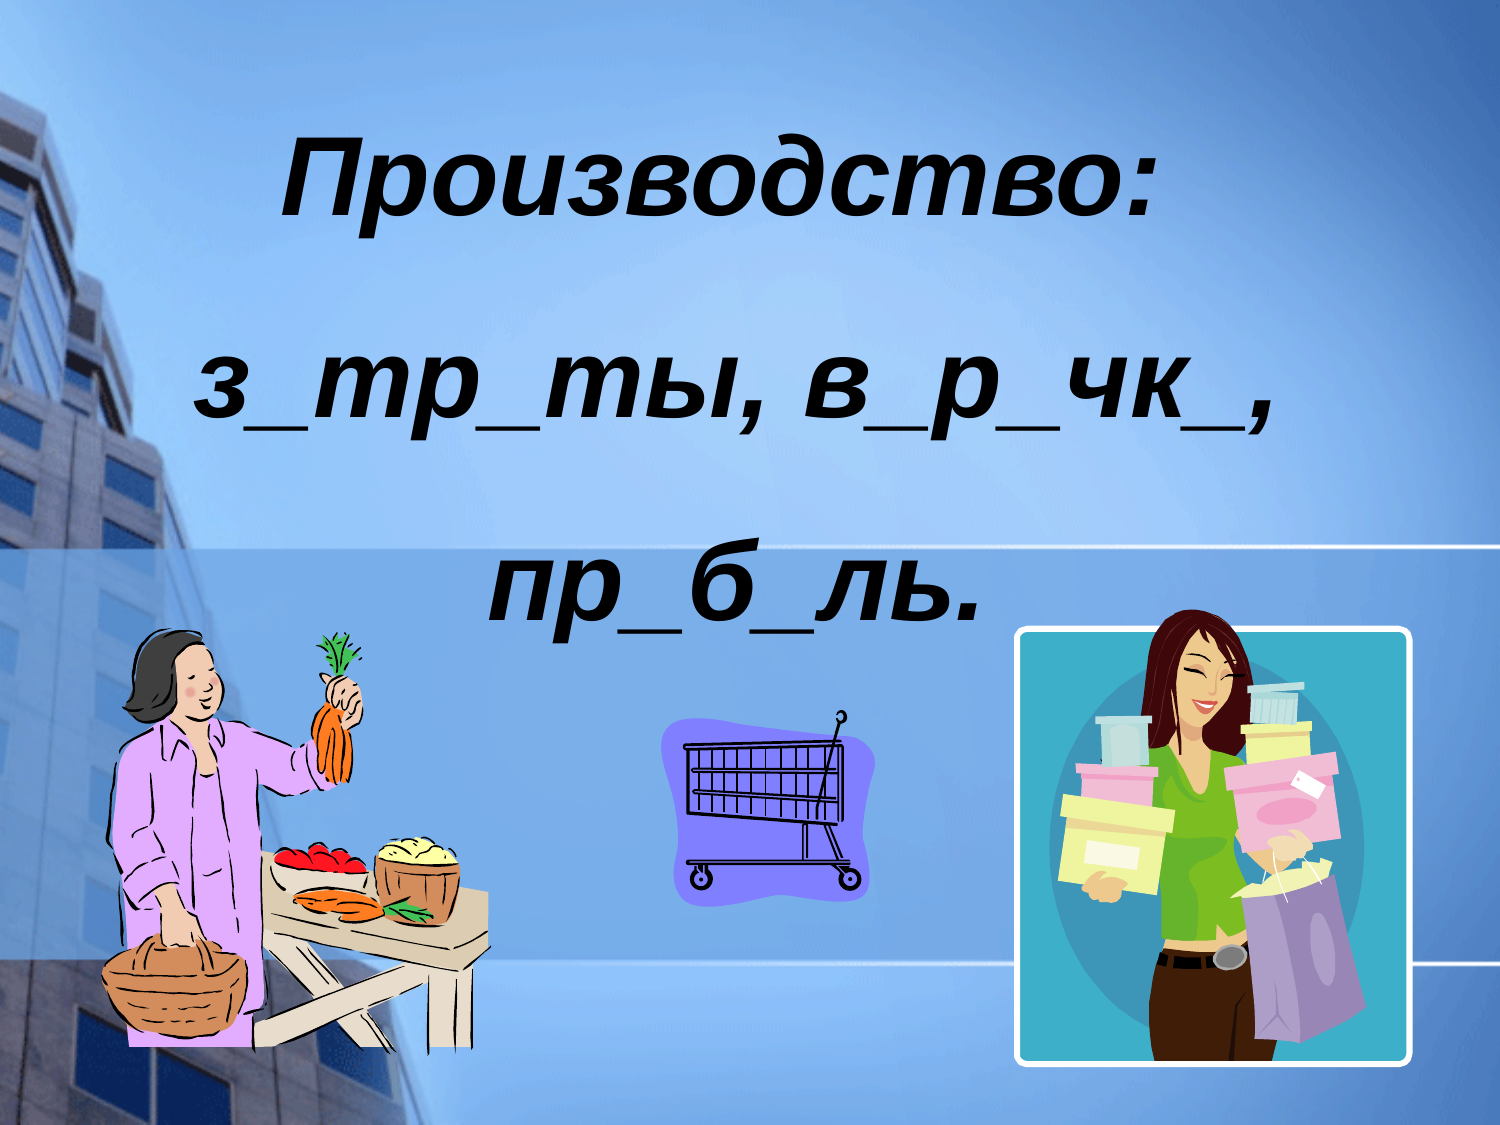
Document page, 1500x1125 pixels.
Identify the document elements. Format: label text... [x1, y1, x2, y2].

picture [0, 0, 1500, 1125]
title Производство: з_тр_ты, в_р_чк_, пр_б_ль. [99, 174, 1375, 504]
